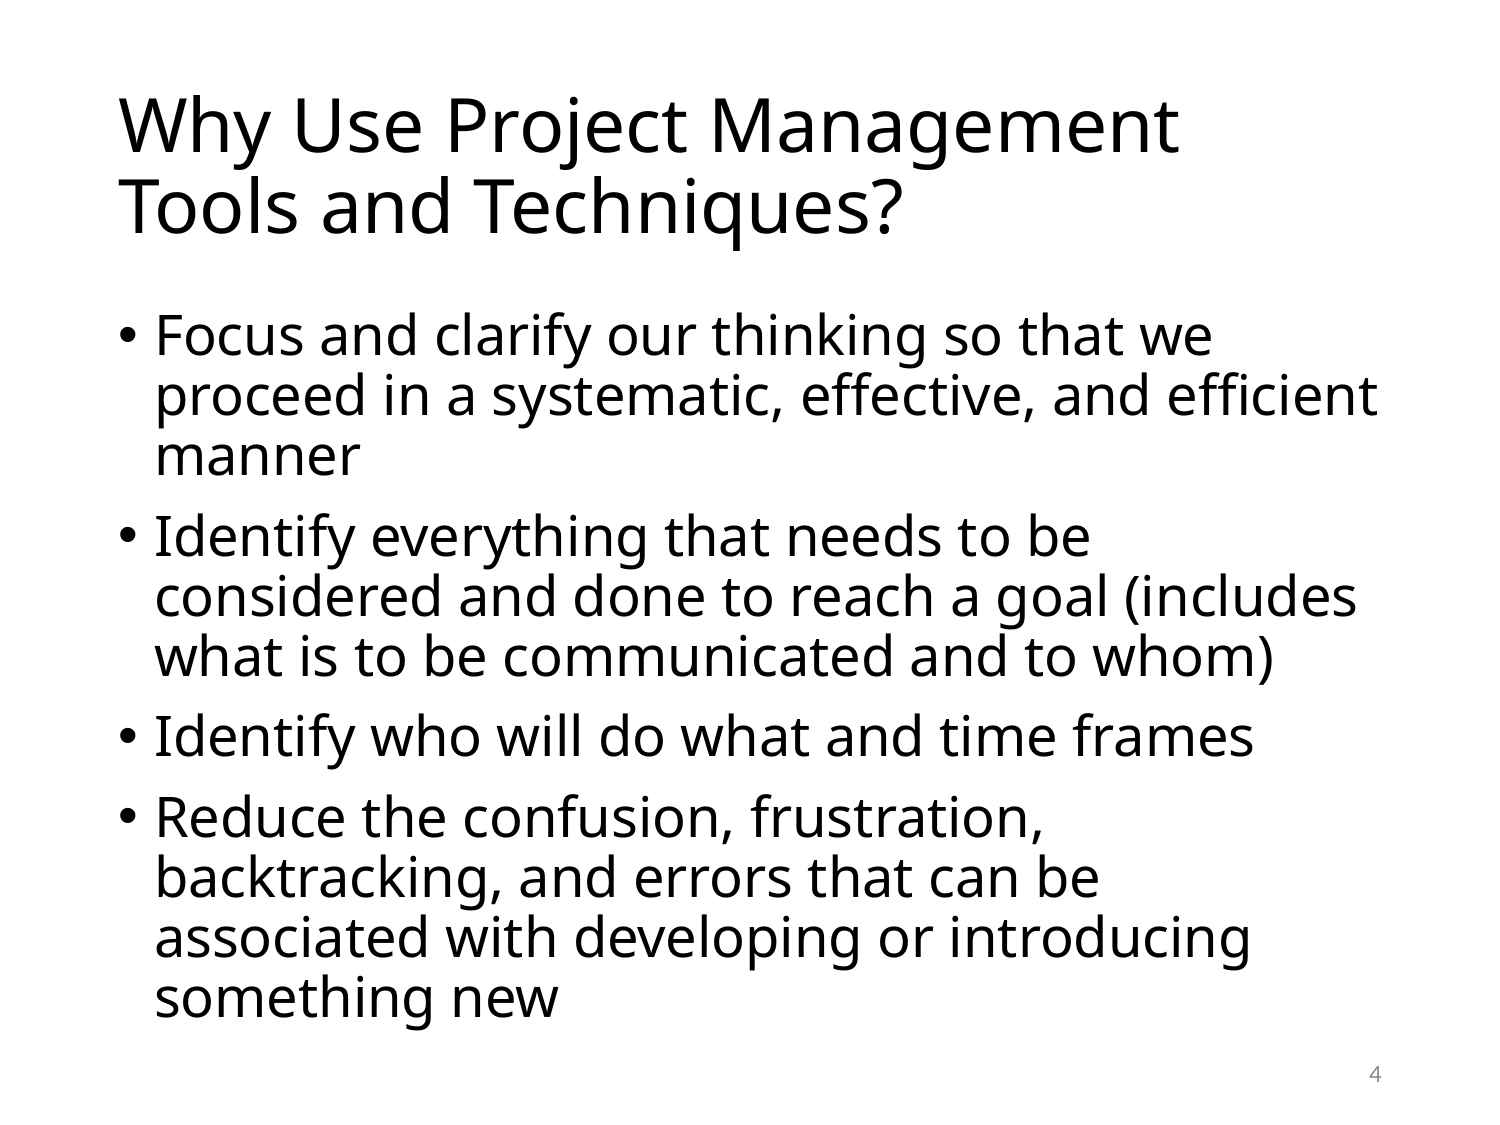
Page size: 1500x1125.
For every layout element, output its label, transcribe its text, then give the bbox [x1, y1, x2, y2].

title Why Use Project Management Tools and Techniques? [103, 59, 1397, 278]
list Focus and clarify our thinking so that we proceed in a systematic, effective, and efficient manner Identify everything that needs to be considered and done to reach a goal (includes what is to be communicated and to whom) Identify who will do what and time frames Reduce the confusion, frustration, backtracking, and errors that can be associated with developing or introducing something new [103, 299, 1397, 1070]
slide_number 4 [1059, 1042, 1397, 1103]
